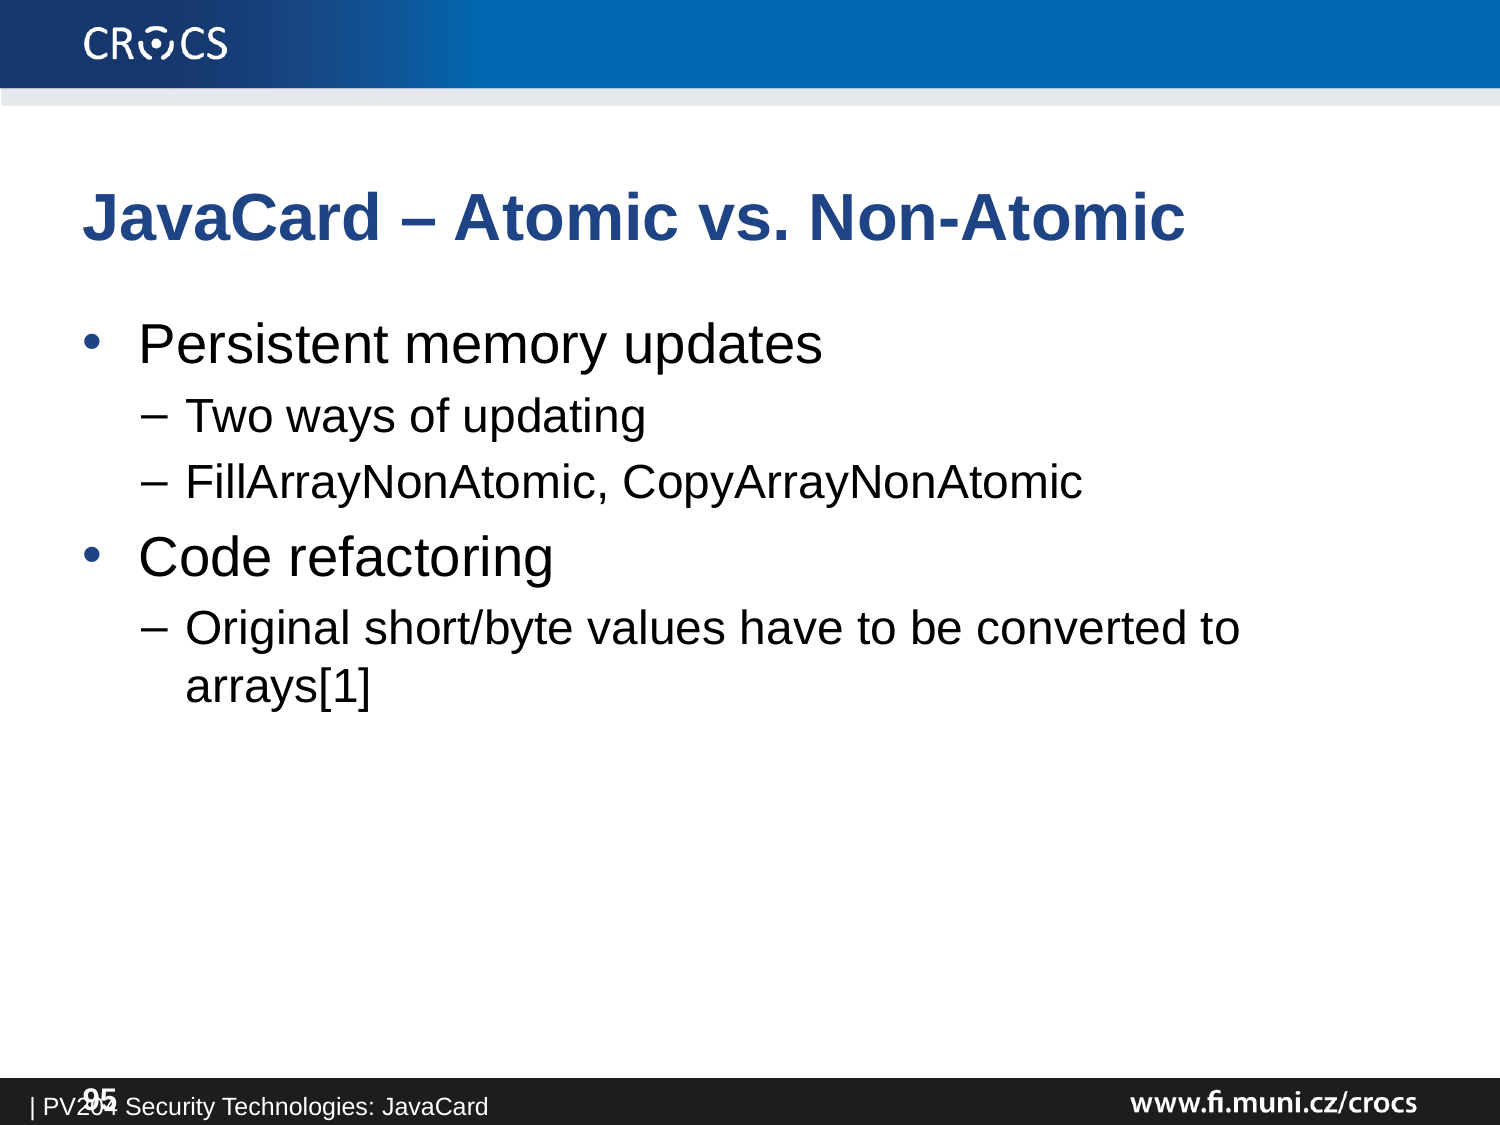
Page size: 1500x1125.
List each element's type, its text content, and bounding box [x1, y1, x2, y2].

list Persistent memory updates Two ways of updating FillArrayNonAtomic, CopyArrayNonAtomic Code refactoring Original short/byte values have to be converted to arrays[1] [82, 306, 1433, 988]
picture [0, 0, 1500, 1125]
slide_number 95 [82, 1078, 148, 1125]
title JavaCard – Atomic vs. Non-Atomic [82, 148, 1433, 280]
footer | PV204 Security Technologies: JavaCard [29, 1065, 1199, 1125]
